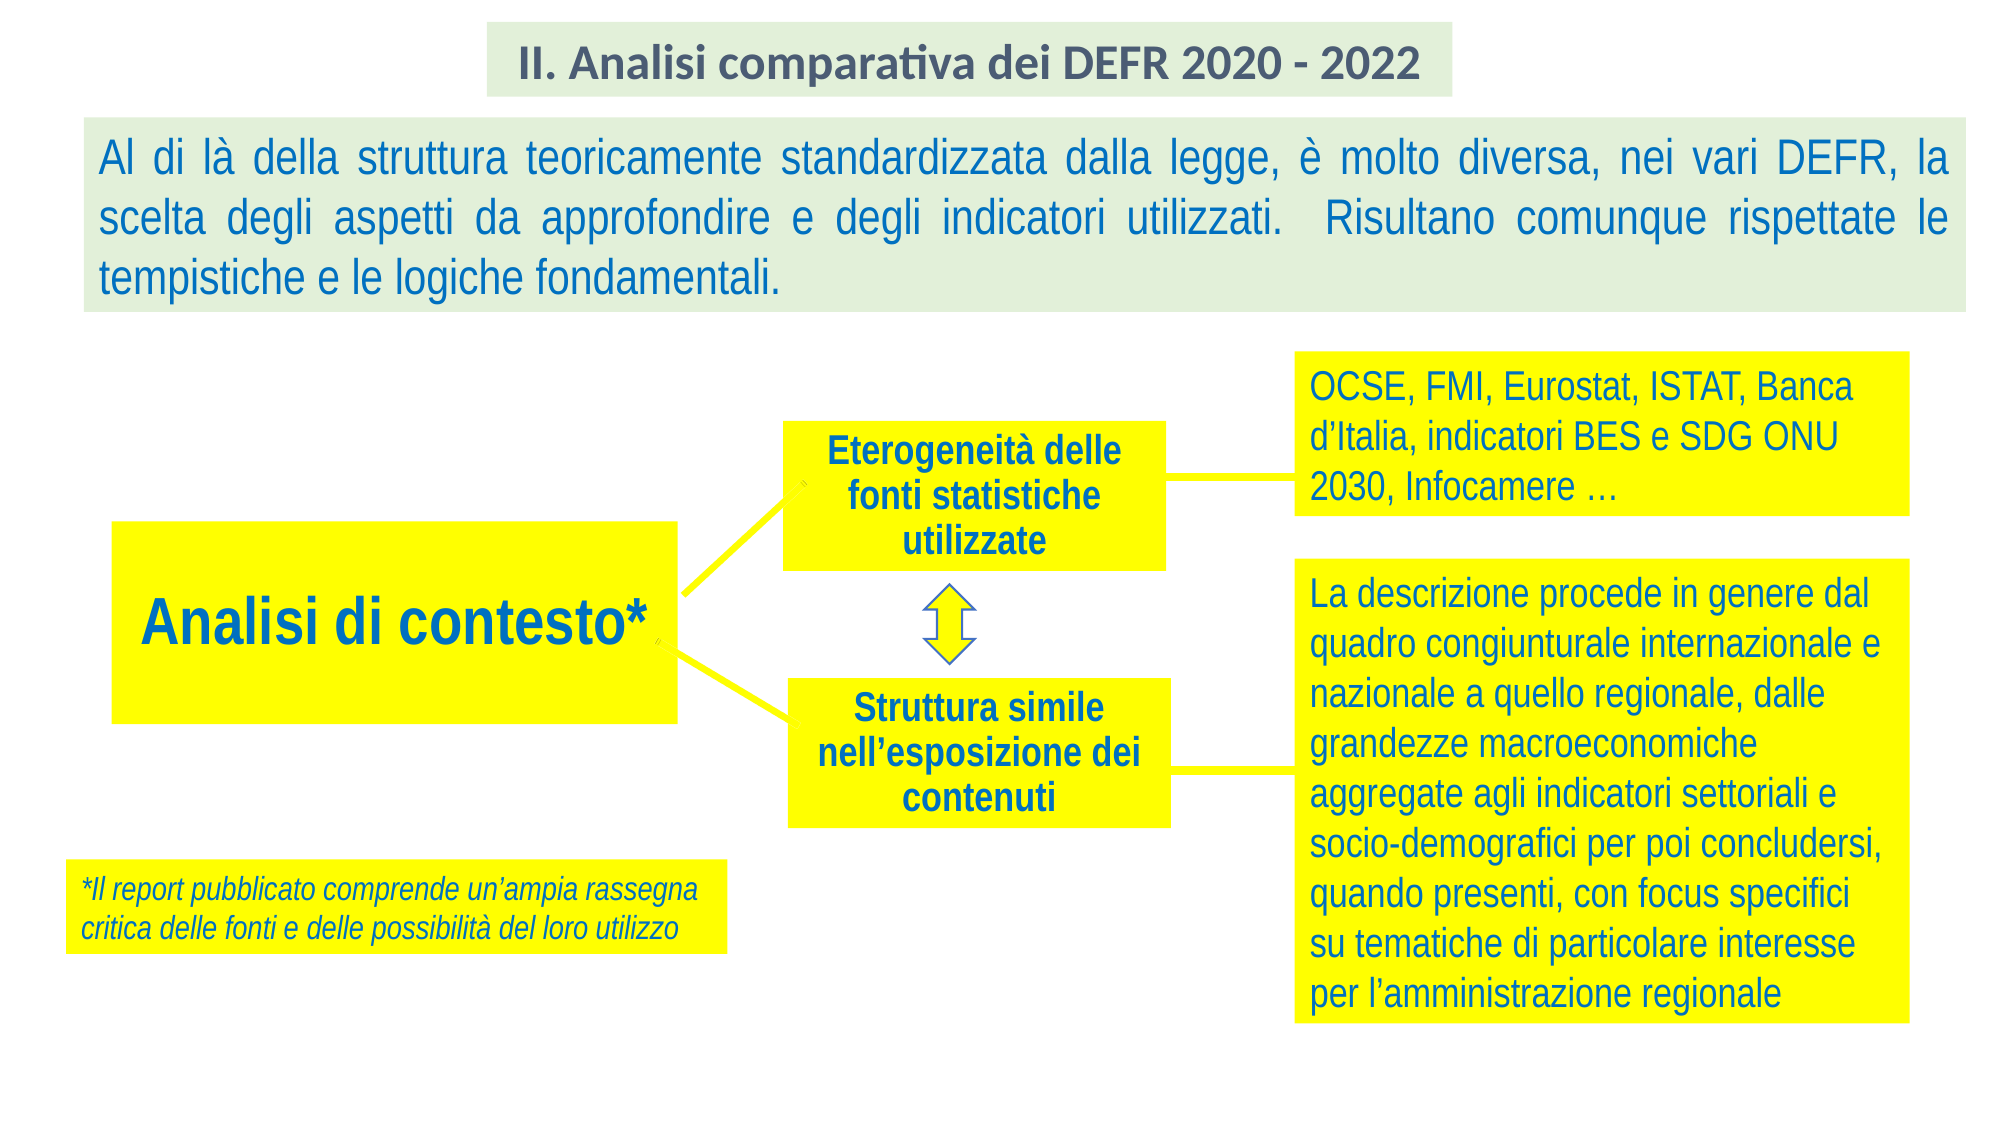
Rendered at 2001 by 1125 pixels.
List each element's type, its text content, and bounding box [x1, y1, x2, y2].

text_box Al di là della struttura teoricamente standardizzata dalla legge, è molto diversa, nei vari DEFR, la scelta degli aspetti da approfondire e degli indicatori utilizzati. Risultano comunque rispettate le tempistiche e le logiche fondamentali. [83, 117, 1966, 312]
title Analisi di contesto* [111, 521, 678, 725]
text_box *Il report pubblicato comprende un’ampia rassegna critica delle fonti e delle possibilità del loro utilizzo [66, 859, 728, 954]
text_box La descrizione procede in genere dal quadro congiunturale internazionale e nazionale a quello regionale, dalle grandezze macroeconomiche aggregate agli indicatori settoriali e socio-demografici per poi concludersi, quando presenti, con focus specifici su tematiche di particolare interesse per l’amministrazione regionale [1294, 558, 1910, 1024]
picture [644, 638, 811, 728]
text_box OCSE, FMI, Eurostat, ISTAT, Banca d’Italia, indicatori BES e SDG ONU 2030, Infocamere … [1294, 351, 1910, 517]
text_box II. Analisi comparativa dei DEFR 2020 - 2022 [486, 21, 1453, 97]
text_box Eterogeneità delle fonti statistiche utilizzate [783, 420, 1167, 571]
picture [660, 481, 827, 597]
text_box Struttura simile nell’esposizione dei contenuti [787, 678, 1171, 829]
text_box [921, 582, 978, 666]
